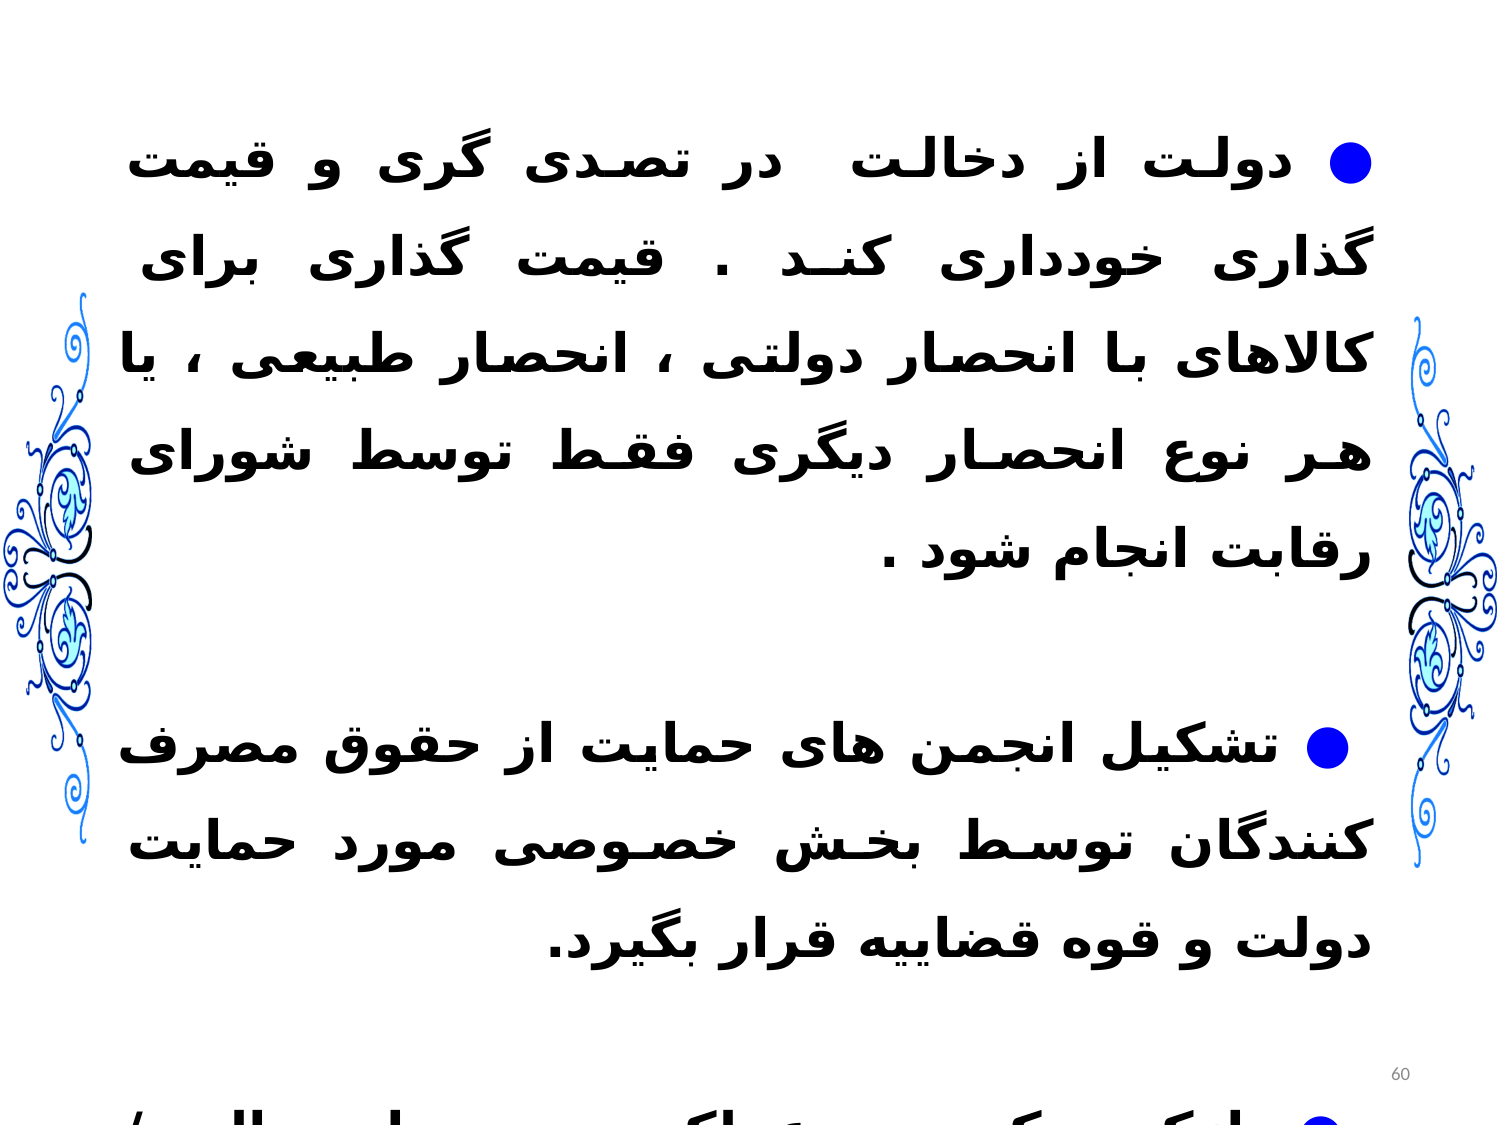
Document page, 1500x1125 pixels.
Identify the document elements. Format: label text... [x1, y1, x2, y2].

slide_number 60 [1074, 1042, 1425, 1103]
picture [1176, 547, 1500, 636]
picture [0, 523, 324, 612]
text_box ● دولت از دخالت در تصدی گری و قیمت گذاری خودداری کند . قیمت گذاری برای کالاهای با انحصار دولتی ، انحصار طبیعی ، یا هر نوع انحصار دیگری فقط توسط شورای رقابت انجام شود . ● تشکیل انجمن های حمایت از حقوق مصرف کنندگان توسط بخش خصوصی مورد حمایت دولت و قوه قضاییه قرار بگیرد. ● بانک مرکزی بر عملکرد موسسات مالی / پولی که سپرده های سرمایه گذاران را جذب کرده اند نظارت کافی داشته باشد و میزان سلامت این عملکرد را اعلام عمومی کند. [98, 83, 1390, 1125]
